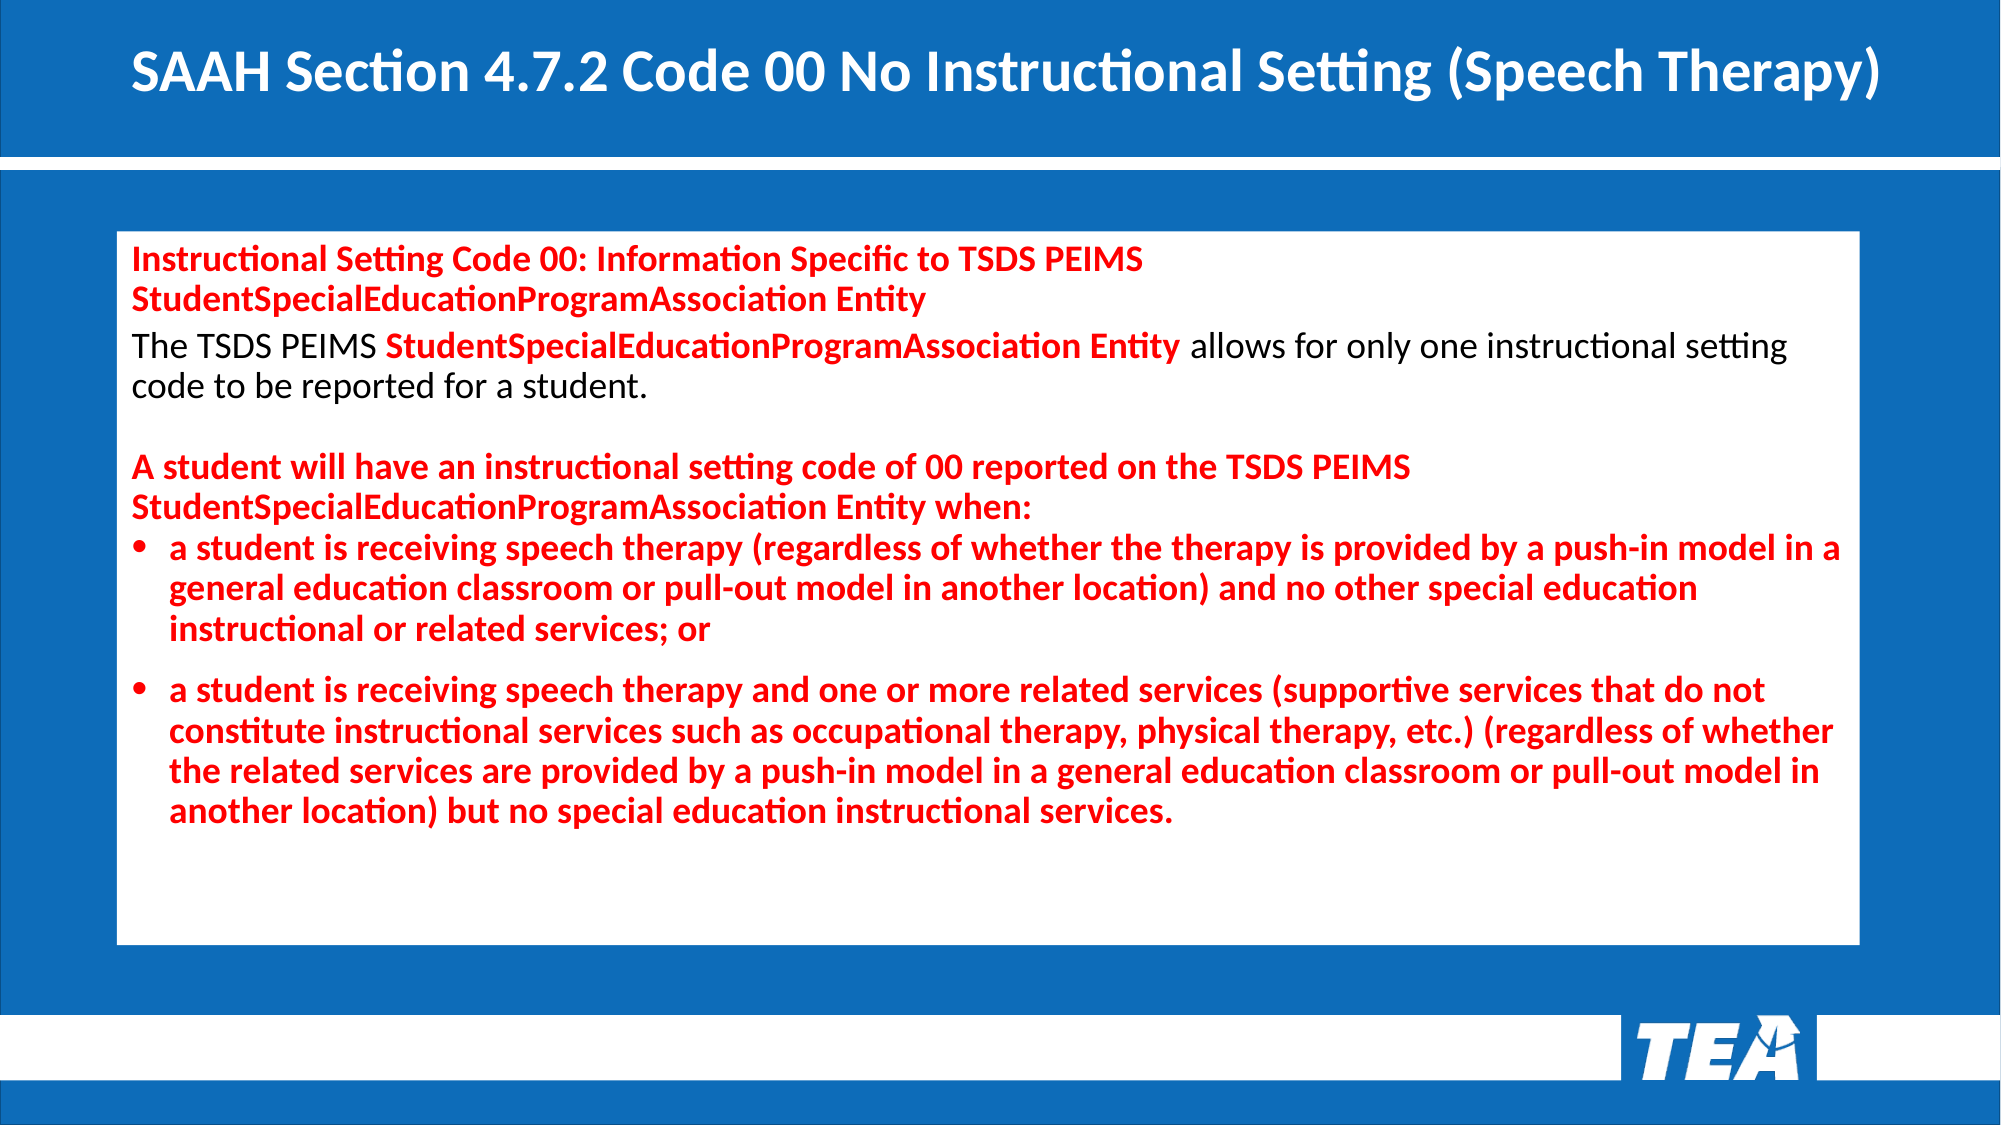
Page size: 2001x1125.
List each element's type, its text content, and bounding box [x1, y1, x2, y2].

list Instructional Setting Code 00: Information Specific to TSDS PEIMS StudentSpecialEducationProgramAssociation Entity The TSDS PEIMS StudentSpecialEducationProgramAssociation Entity allows for only one instructional setting code to be reported for a student. A student will have an instructional setting code of 00 reported on the TSDS PEIMS StudentSpecialEducationProgramAssociation Entity when: a student is receiving speech therapy (regardless of whether the therapy is provided by a push-in model in a general education classroom or pull-out model in another location) and no other special education instructional or related services; or a student is receiving speech therapy and one or more related services (supportive services that do not constitute instructional services such as occupational therapy, physical therapy, etc.) (regardless of whether the related services are provided by a push-in model in a general education classroom or pull-out model in another location) but no special education instructional services. [116, 231, 1860, 946]
title SAAH Section 4.7.2 Code 00 No Instructional Setting (Speech Therapy) [116, 10, 1942, 134]
picture [1636, 1014, 1800, 1080]
